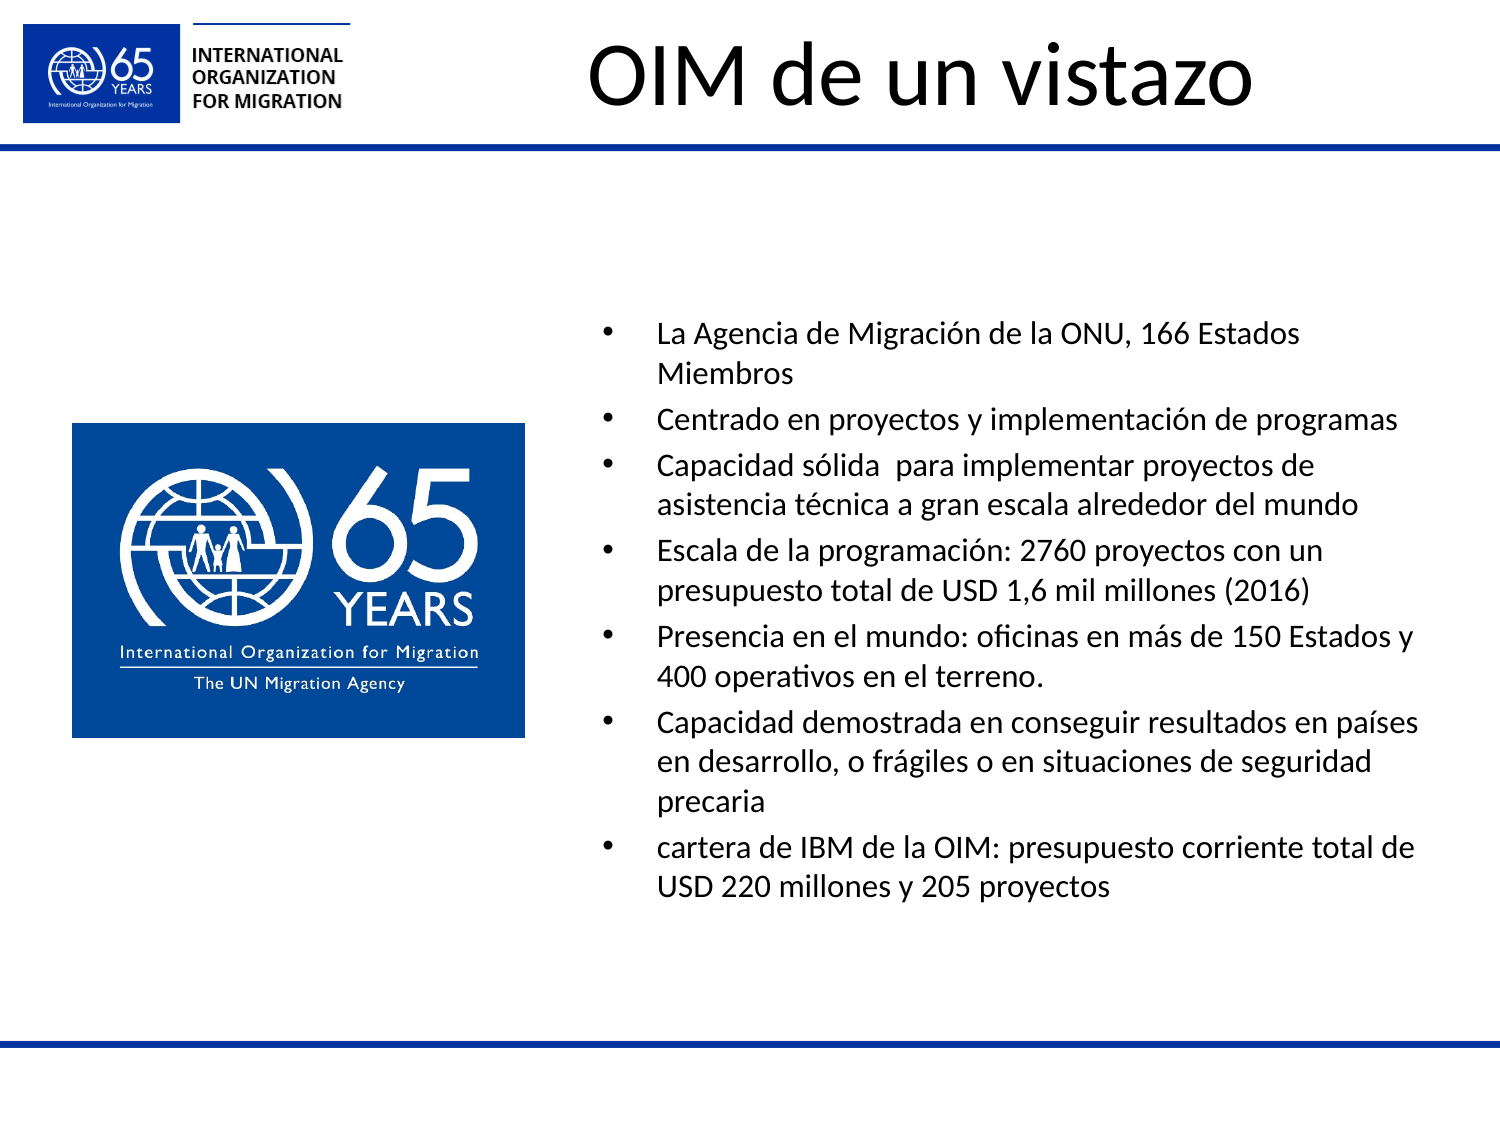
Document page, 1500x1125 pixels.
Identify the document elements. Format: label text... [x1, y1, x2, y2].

list La Agencia de Migración de la ONU, 166 Estados Miembros Centrado en proyectos y implementación de programas Capacidad sólida para implementar proyectos de asistencia técnica a gran escala alrededor del mundo Escala de la programación: 2760 proyectos con un presupuesto total de USD 1,6 mil millones (2016) Presencia en el mundo: oficinas en más de 150 Estados y 400 operativos en el terreno. Capacidad demostrada en conseguir resultados en países en desarrollo, o frágiles o en situaciones de seguridad precaria cartera de IBM de la OIM: presupuesto corriente total de USD 220 millones y 205 proyectos [587, 304, 1450, 930]
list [72, 422, 526, 738]
picture [0, 0, 1500, 1125]
title OIM de un vistazo [415, 0, 1429, 140]
